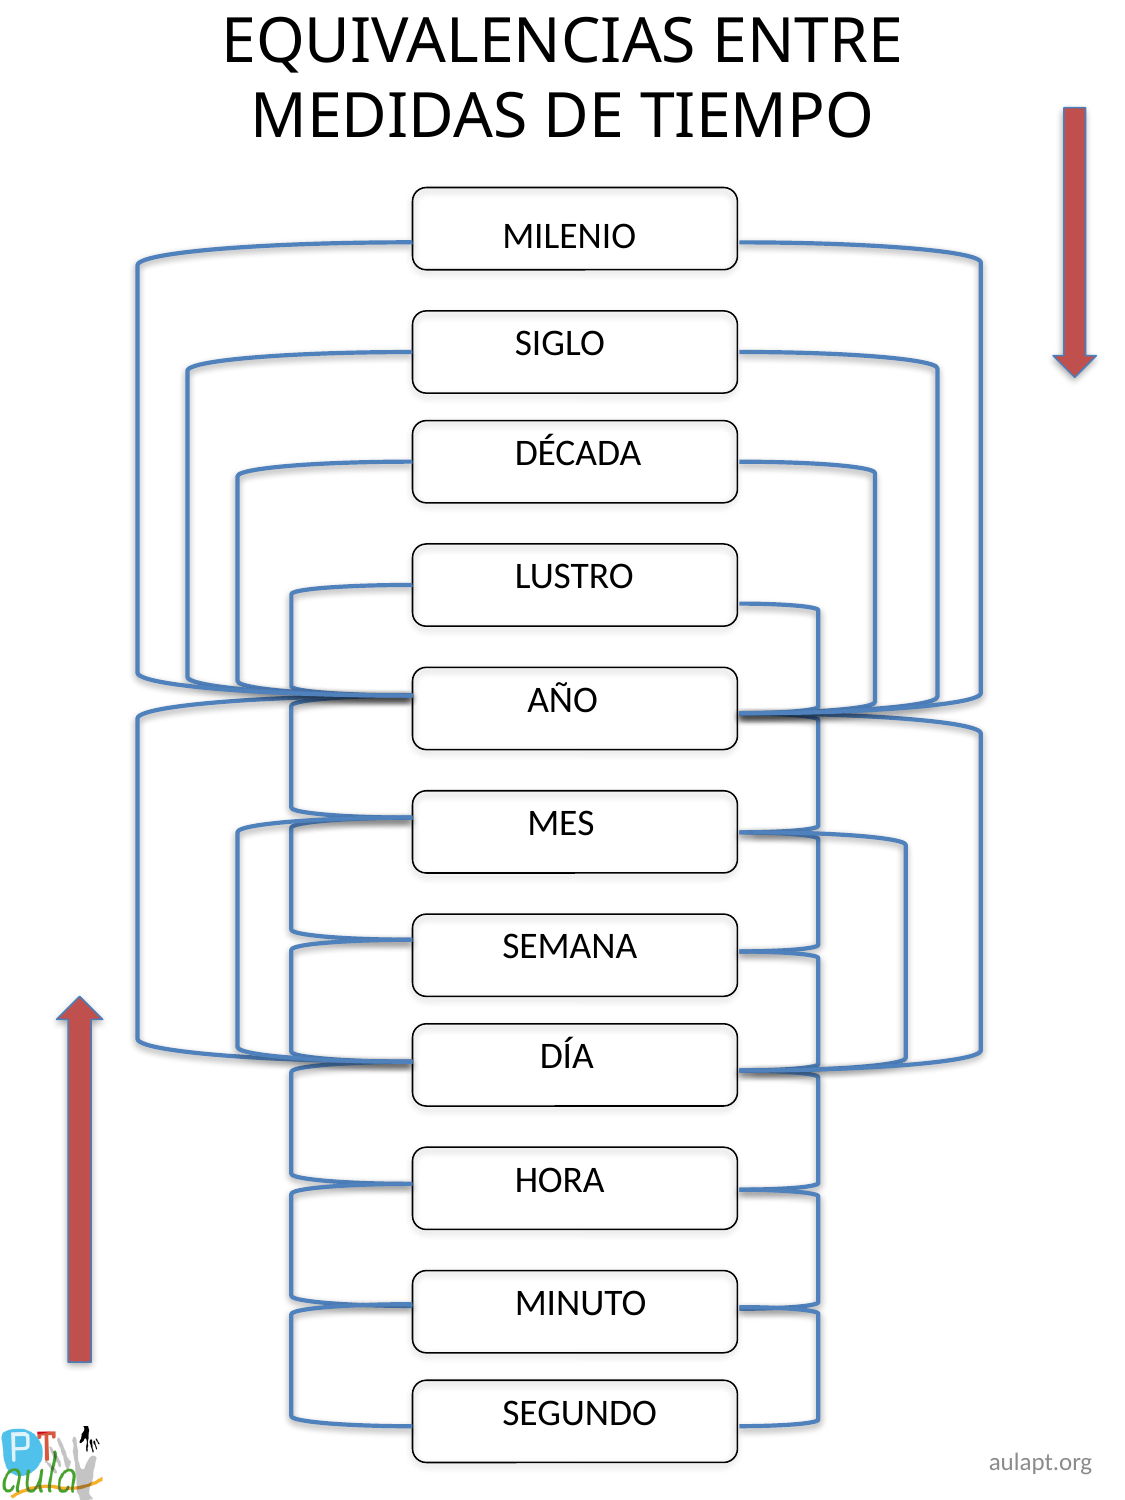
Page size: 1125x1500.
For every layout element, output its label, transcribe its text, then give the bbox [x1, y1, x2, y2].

text_box [416, 419, 732, 504]
text_box DÍA [525, 1023, 734, 1084]
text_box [137, 695, 413, 1427]
text_box [415, 310, 733, 394]
text_box HORA [500, 1147, 734, 1207]
text_box [416, 1023, 734, 1107]
text_box [416, 1146, 734, 1231]
text_box [416, 543, 732, 627]
text_box SEMANA [487, 914, 734, 974]
text_box MES [512, 790, 734, 851]
text_box LUSTRO [500, 543, 732, 604]
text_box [739, 713, 981, 1427]
text_box MINUTO [500, 1270, 734, 1331]
text_box SEGUNDO [487, 1380, 738, 1440]
title EQUIVALENCIAS ENTRE MEDIDAS DE TIEMPO [84, 0, 1041, 150]
text_box AÑO [512, 667, 734, 727]
text_box [416, 1269, 734, 1354]
text_box [135, 240, 413, 695]
text_box [416, 666, 734, 751]
text_box [416, 913, 734, 998]
picture [0, 1425, 103, 1500]
text_box [1052, 106, 1098, 378]
text_box DÉCADA [500, 420, 733, 481]
text_box SIGLO [500, 310, 733, 371]
text_box [739, 240, 983, 712]
text_box [416, 789, 734, 874]
footer aulapt.org [862, 1420, 1125, 1500]
text_box [411, 186, 739, 271]
text_box [411, 1379, 739, 1464]
text_box [55, 995, 104, 1363]
text_box MILENIO [487, 203, 738, 263]
